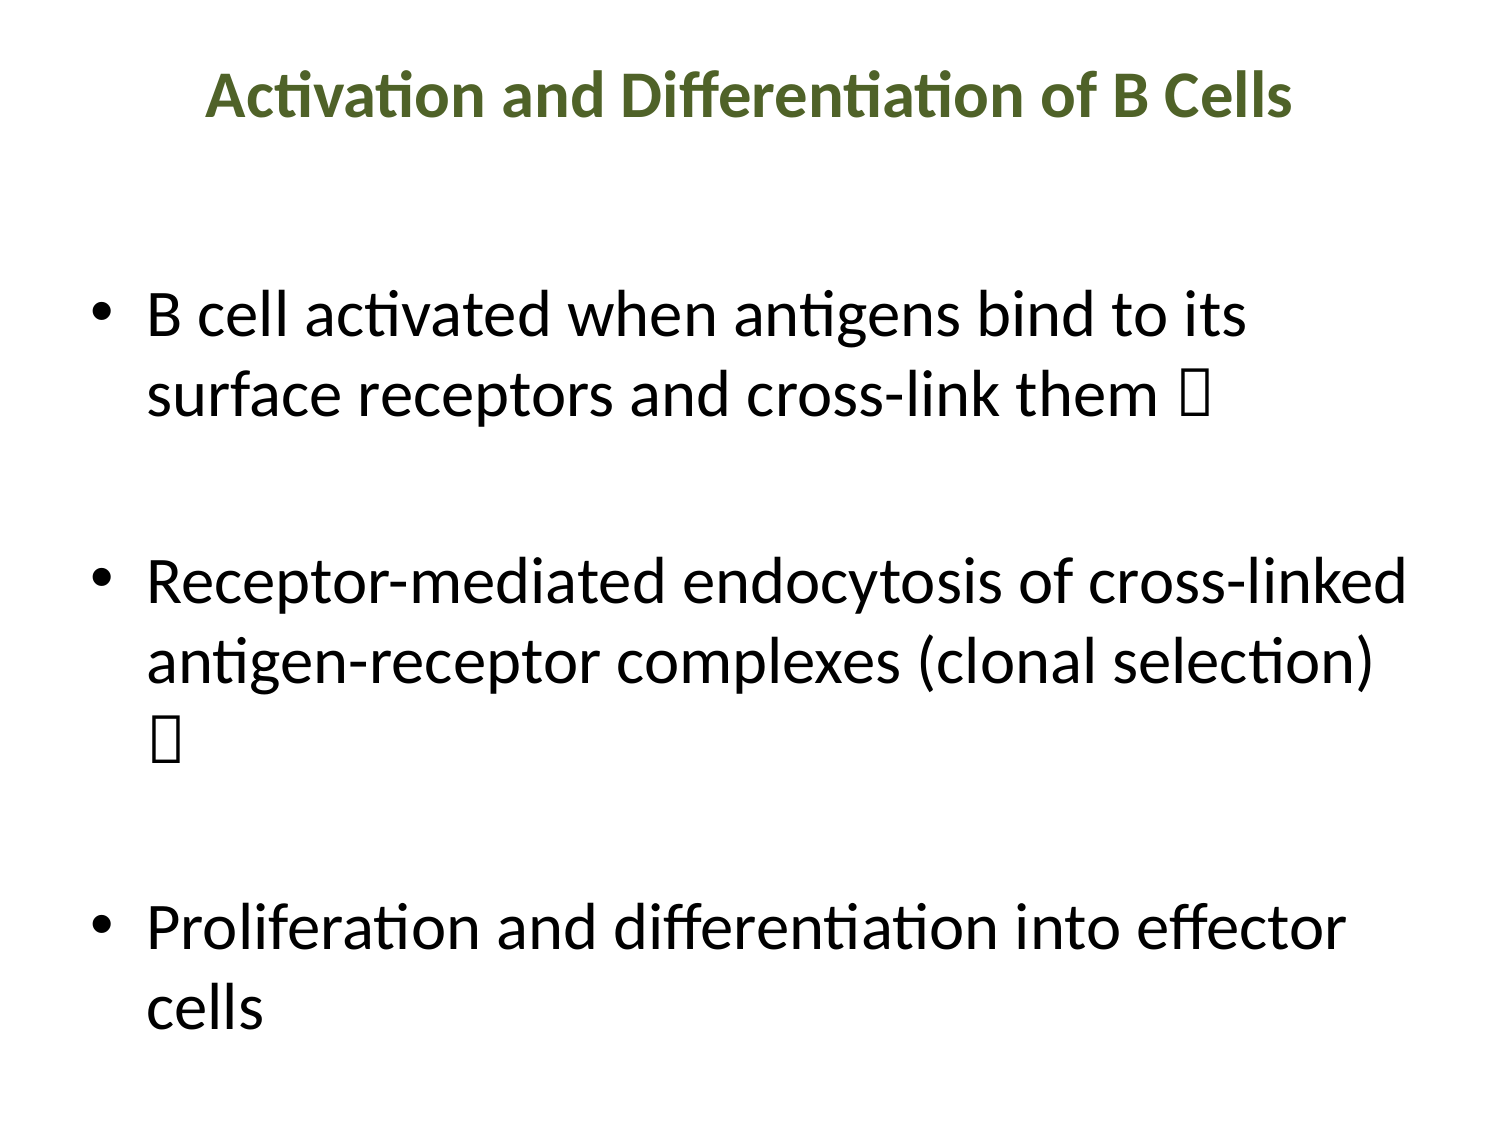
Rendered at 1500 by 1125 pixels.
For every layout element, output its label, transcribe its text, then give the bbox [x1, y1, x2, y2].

list B cell activated when antigens bind to its surface receptors and cross-link them  Receptor-mediated endocytosis of cross-linked antigen-receptor complexes (clonal selection)  Proliferation and differentiation into effector cells [75, 262, 1425, 1005]
title Activation and Differentiation of B Cells [75, 45, 1425, 138]
